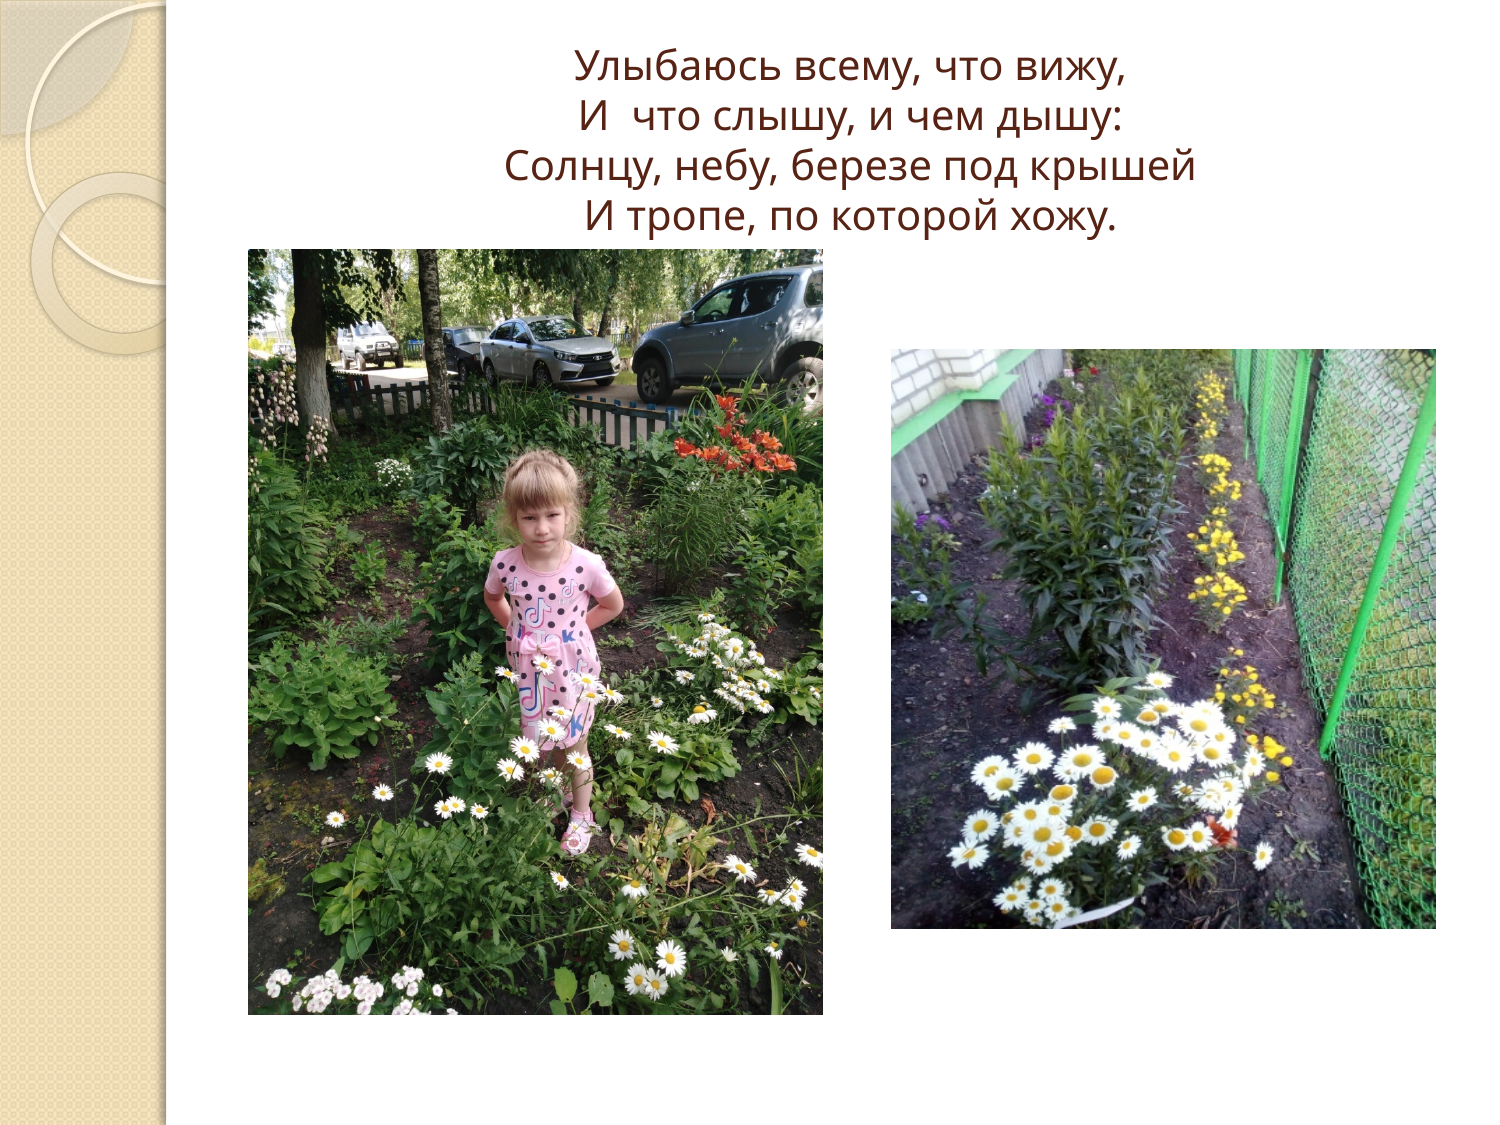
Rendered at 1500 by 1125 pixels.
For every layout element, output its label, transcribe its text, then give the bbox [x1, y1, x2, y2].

title Улыбаюсь всему, что вижу, И что слышу, и чем дышу: Солнцу, небу, березе под крышей И тропе, по которой хожу. [235, 45, 1466, 233]
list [248, 249, 823, 1016]
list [891, 349, 1436, 929]
